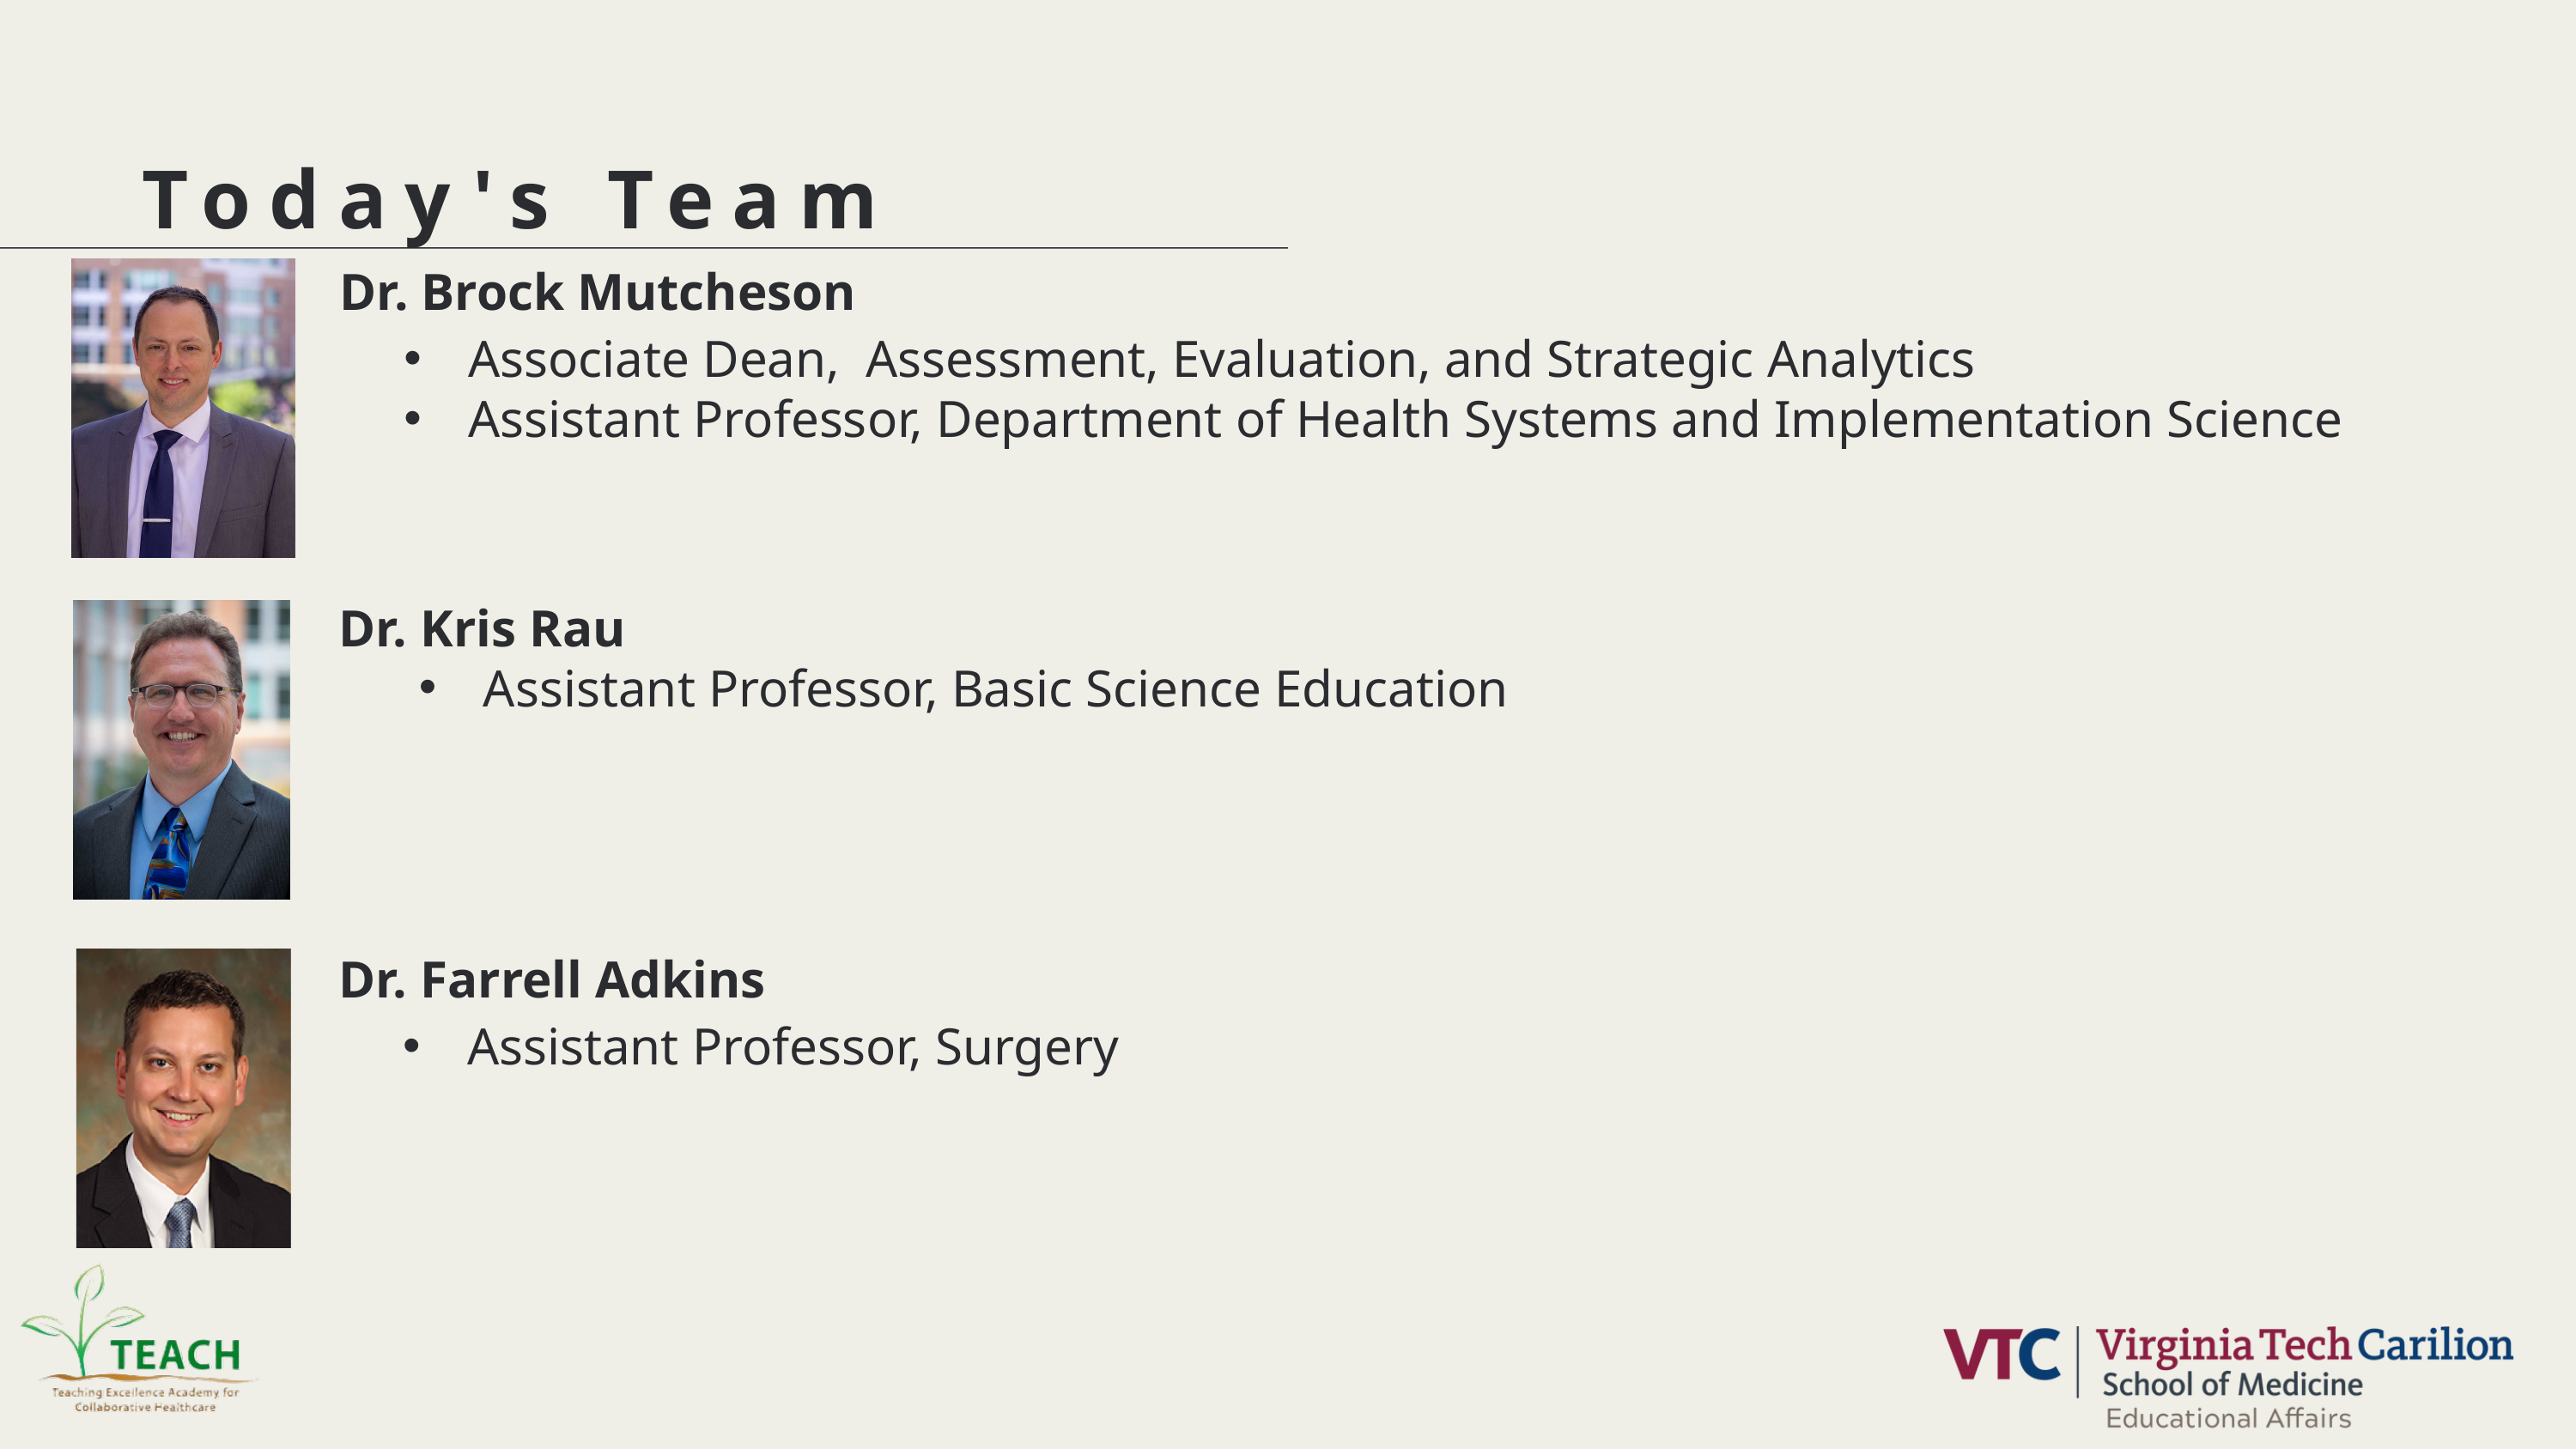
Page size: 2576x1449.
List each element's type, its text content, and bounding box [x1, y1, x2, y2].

picture [73, 599, 291, 900]
text_box Dr. Farrell Adkins Assistant Professor, Surgery [338, 948, 2511, 1143]
picture [20, 949, 294, 1434]
text_box Dr. Brock Mutcheson Associate Dean, Assessment, Evaluation, and Strategic Analytics Assistant Professor, Department of Health Systems and Implementation Science [339, 259, 2558, 507]
text_box Today's Team [142, 131, 1807, 245]
text_box [1943, 1326, 2514, 1434]
picture [71, 258, 295, 558]
text_box Dr. Kris Rau Assistant Professor, Basic Science Education [338, 596, 2511, 717]
